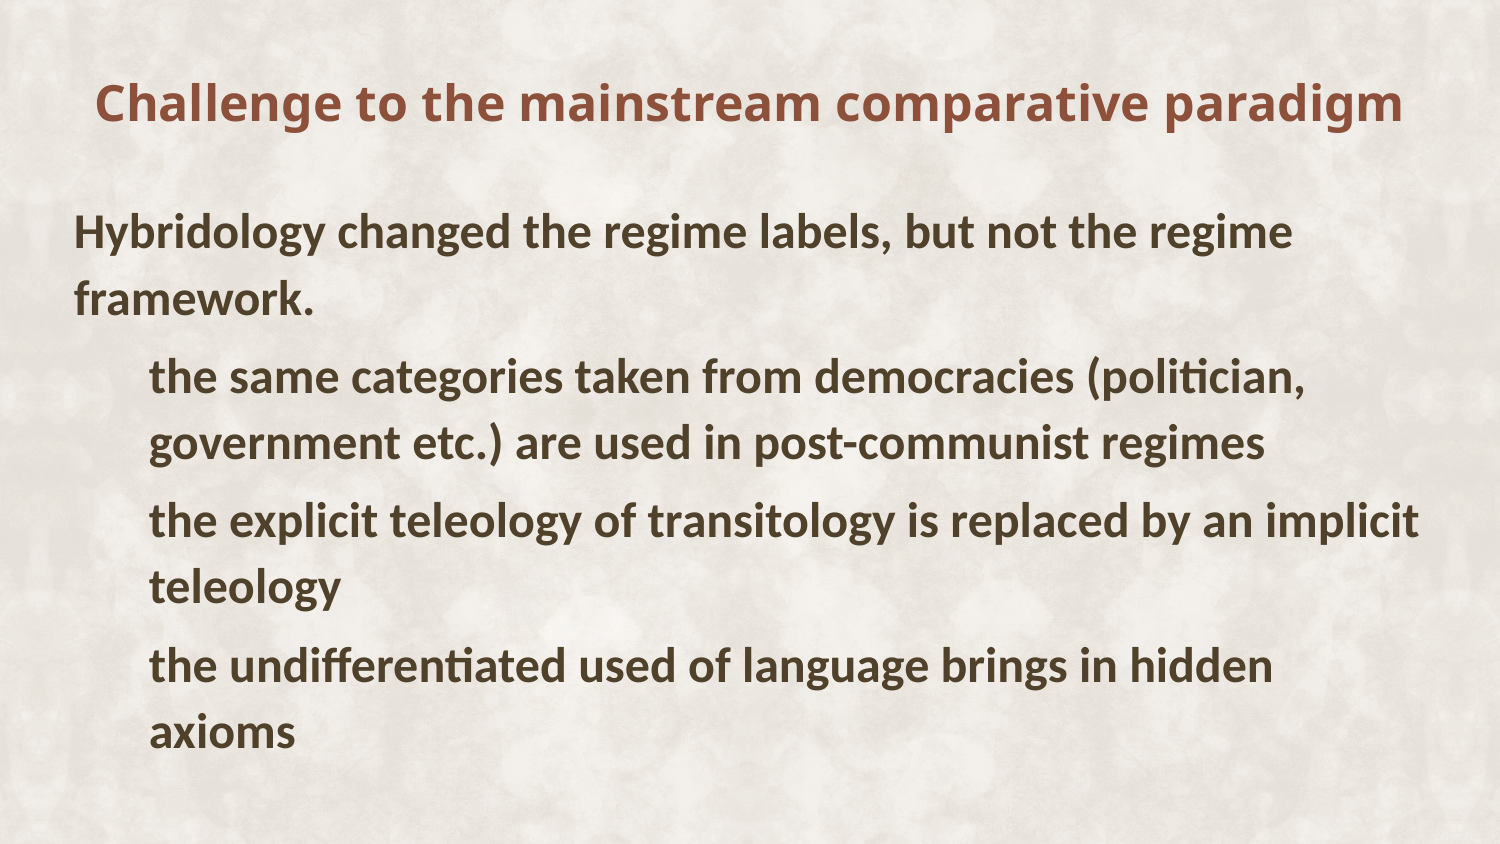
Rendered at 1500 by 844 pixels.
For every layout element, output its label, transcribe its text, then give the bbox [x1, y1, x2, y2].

list Hybridology changed the regime labels, but not the regime framework. the same categories taken from democracies (politician, government etc.) are used in post-communist regimes the explicit teleology of transitology is replaced by an implicit teleology the undifferentiated used of language brings in hidden axioms [58, 185, 1442, 802]
title Challenge to the mainstream comparative paradigm [17, 0, 1483, 206]
picture [0, 0, 1500, 844]
